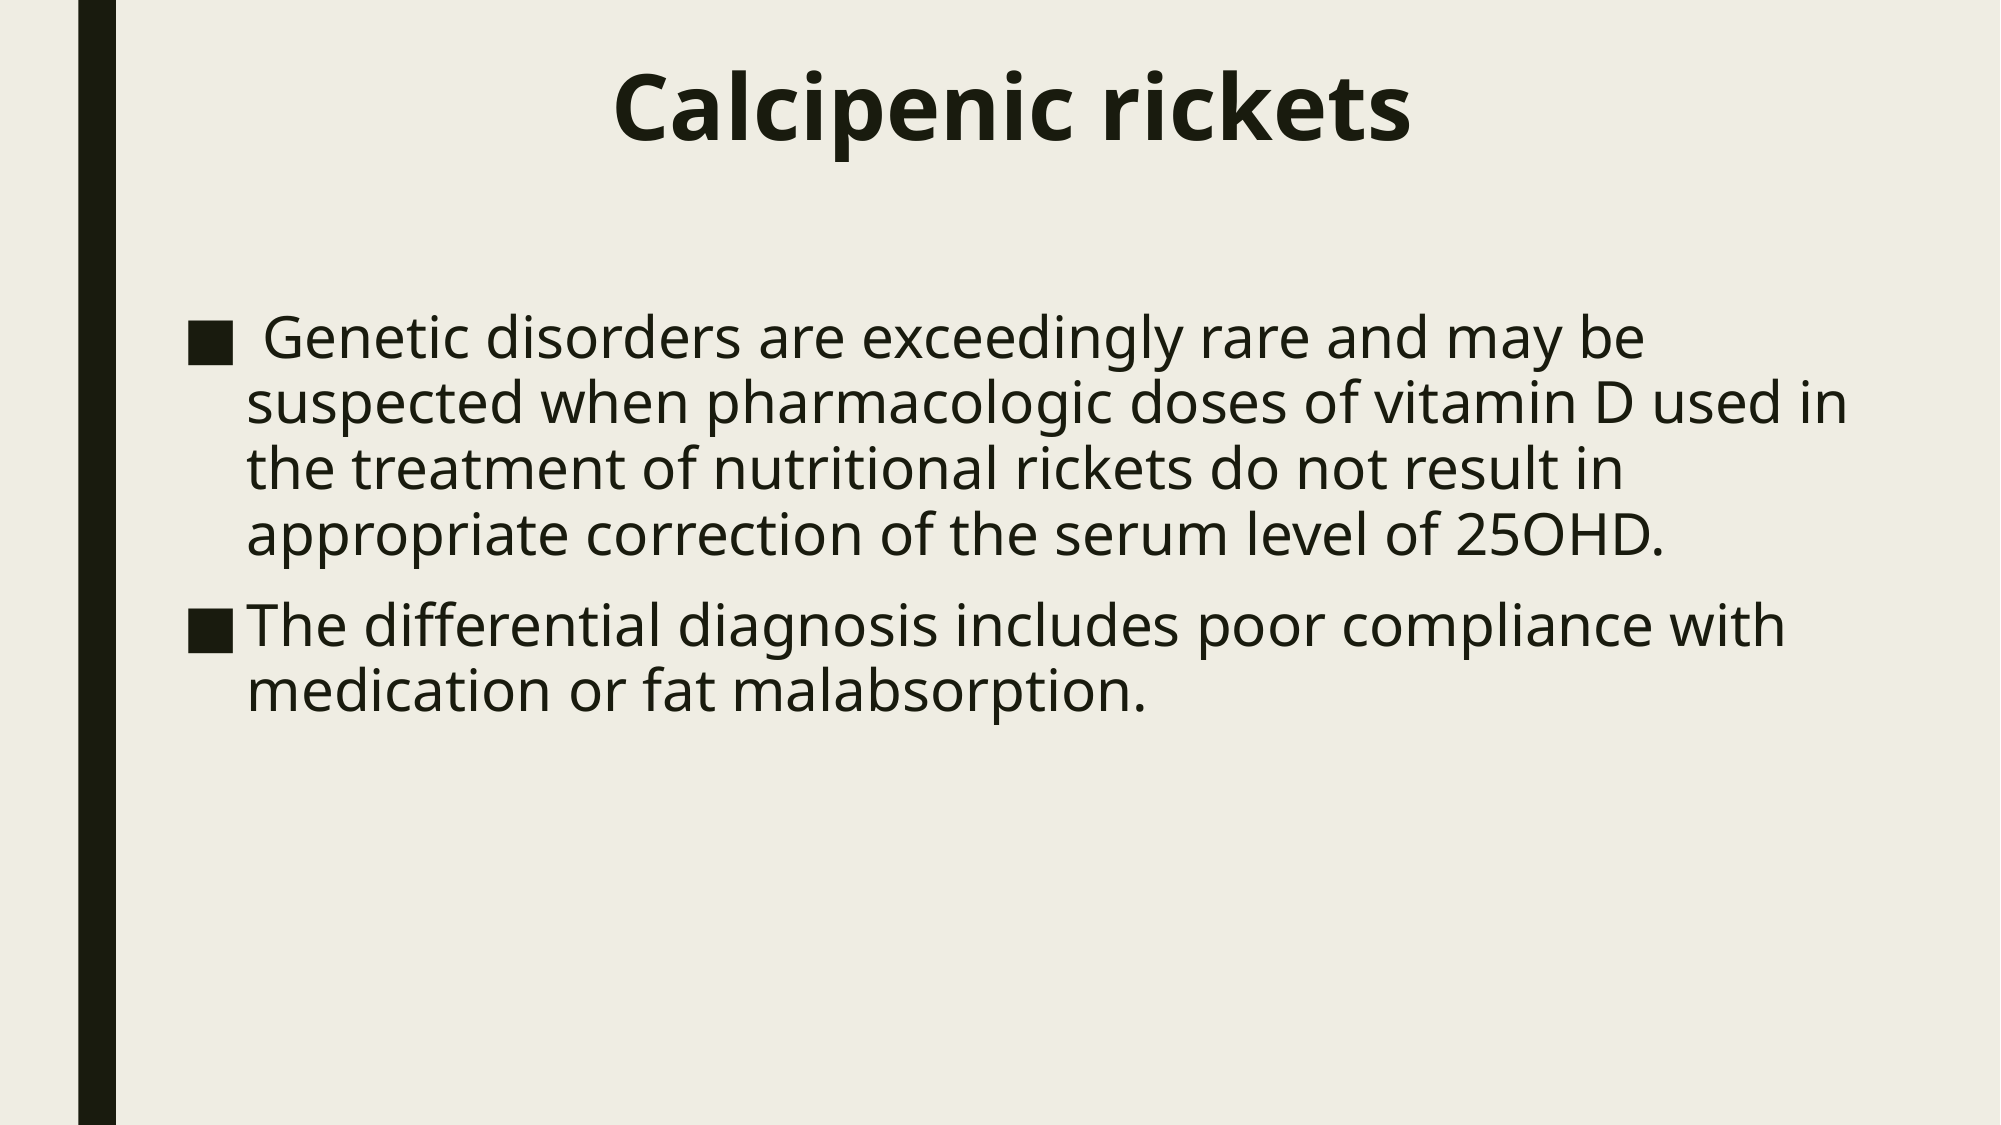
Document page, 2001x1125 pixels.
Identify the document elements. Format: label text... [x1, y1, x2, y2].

title Calcipenic rickets [225, 54, 1800, 298]
list Genetic disorders are exceedingly rare and may be suspected when pharmacologic doses of vitamin D used in the treatment of nutritional rickets do not result in appropriate correction of the serum level of 25OHD. The differential diagnosis includes poor compliance with medication or fat malabsorption. [168, 298, 1924, 918]
